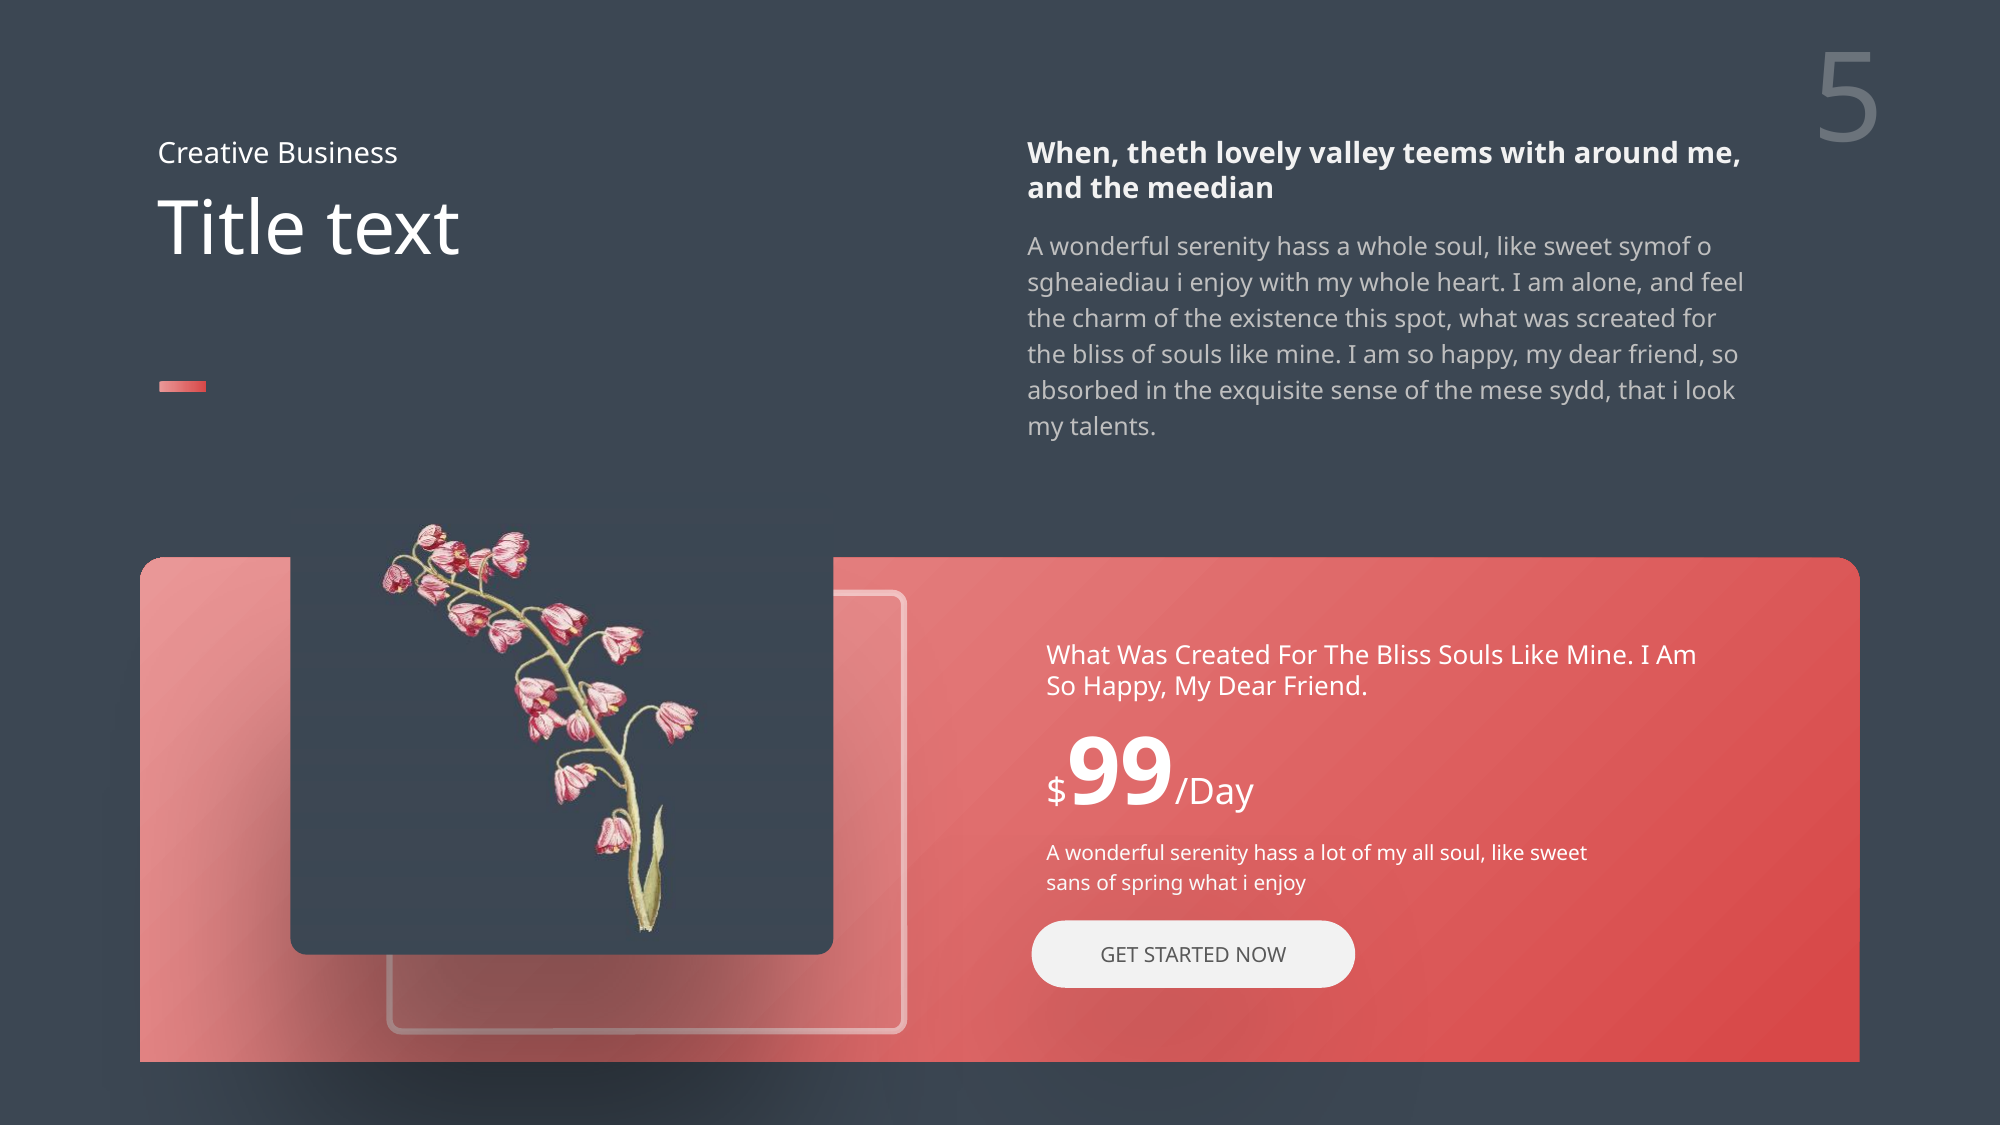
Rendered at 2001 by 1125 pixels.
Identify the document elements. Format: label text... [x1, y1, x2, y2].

text_box A wonderful serenity hass a lot of my all soul, like sweet sans of spring what i enjoy [1031, 827, 1615, 902]
picture [290, 492, 834, 955]
text_box $99/Day [1031, 716, 1615, 827]
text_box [1012, 127, 1776, 451]
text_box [142, 127, 941, 392]
text_box What Was Created For The Bliss Souls Like Mine. I Am So Happy, My Dear Friend. [1031, 631, 1739, 709]
text_box GET STARTED NOW [1030, 919, 1357, 989]
